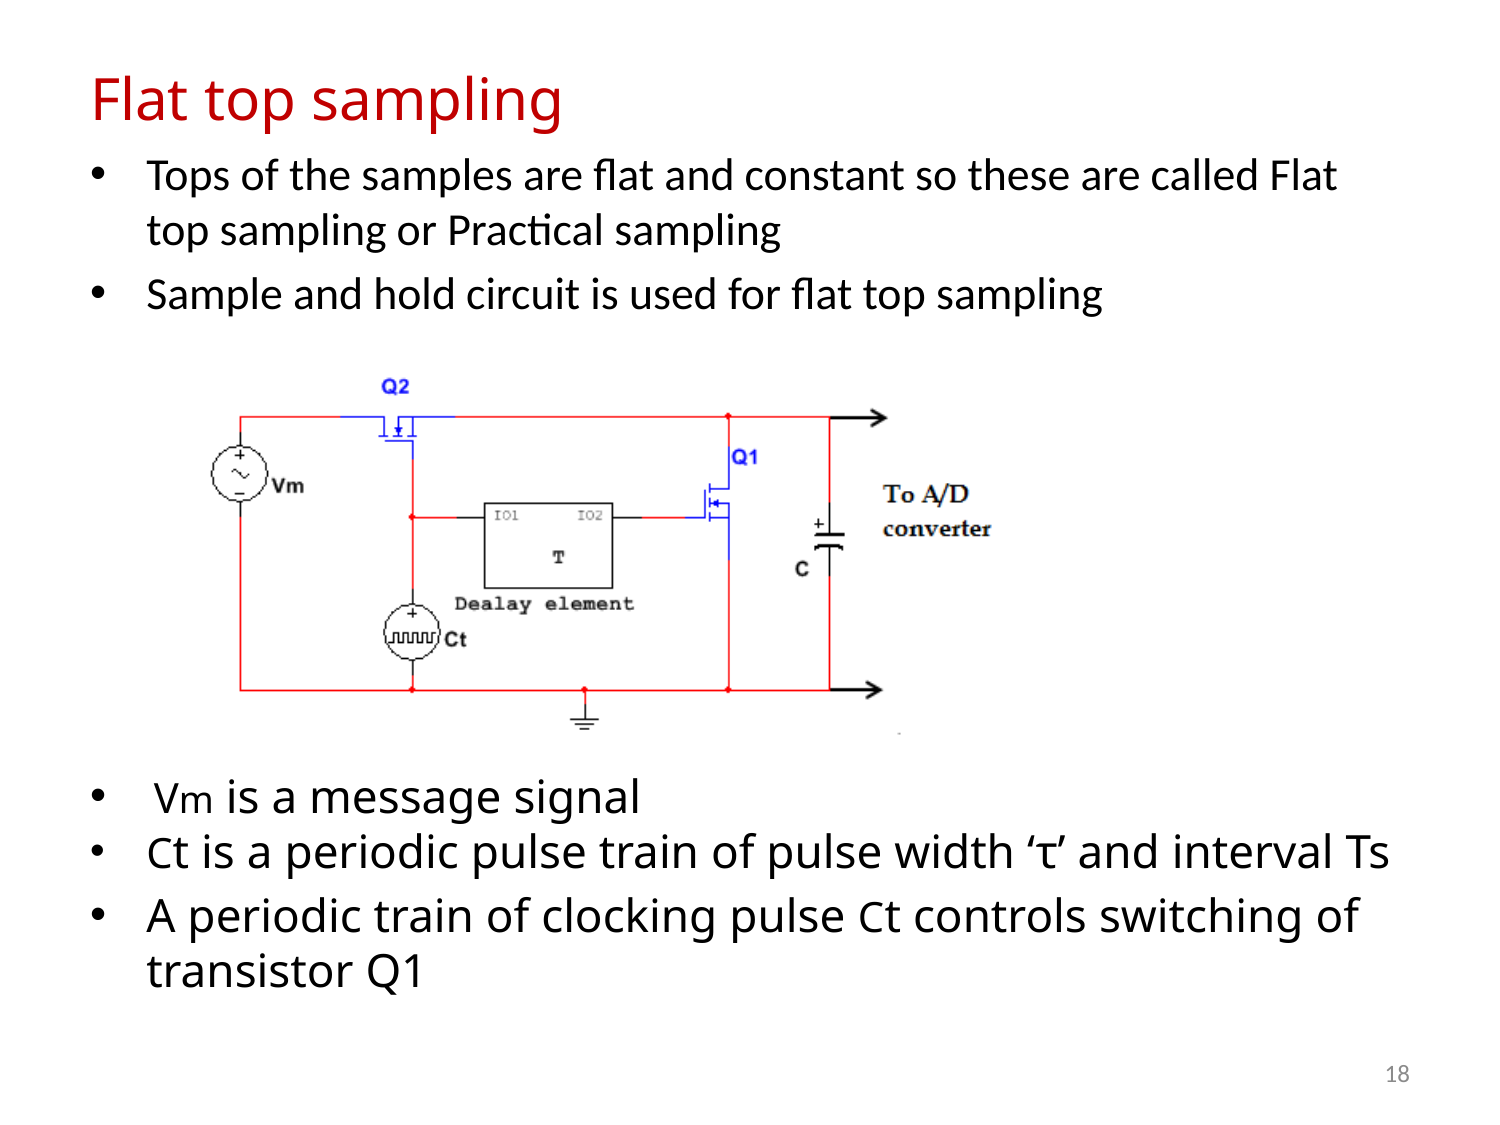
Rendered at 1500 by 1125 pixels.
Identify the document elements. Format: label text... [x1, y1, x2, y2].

picture [199, 362, 1003, 738]
slide_number 18 [1074, 1042, 1425, 1103]
list Tops of the samples are flat and constant so these are called Flat top sampling or Practical sampling Sample and hold circuit is used for flat top sampling Vm is a message signal Ct is a periodic pulse train of pulse width ‘τ’ and interval Ts A periodic train of clocking pulse Ct controls switching of transistor Q1 [75, 150, 1425, 1050]
title Flat top sampling [75, 45, 1425, 150]
